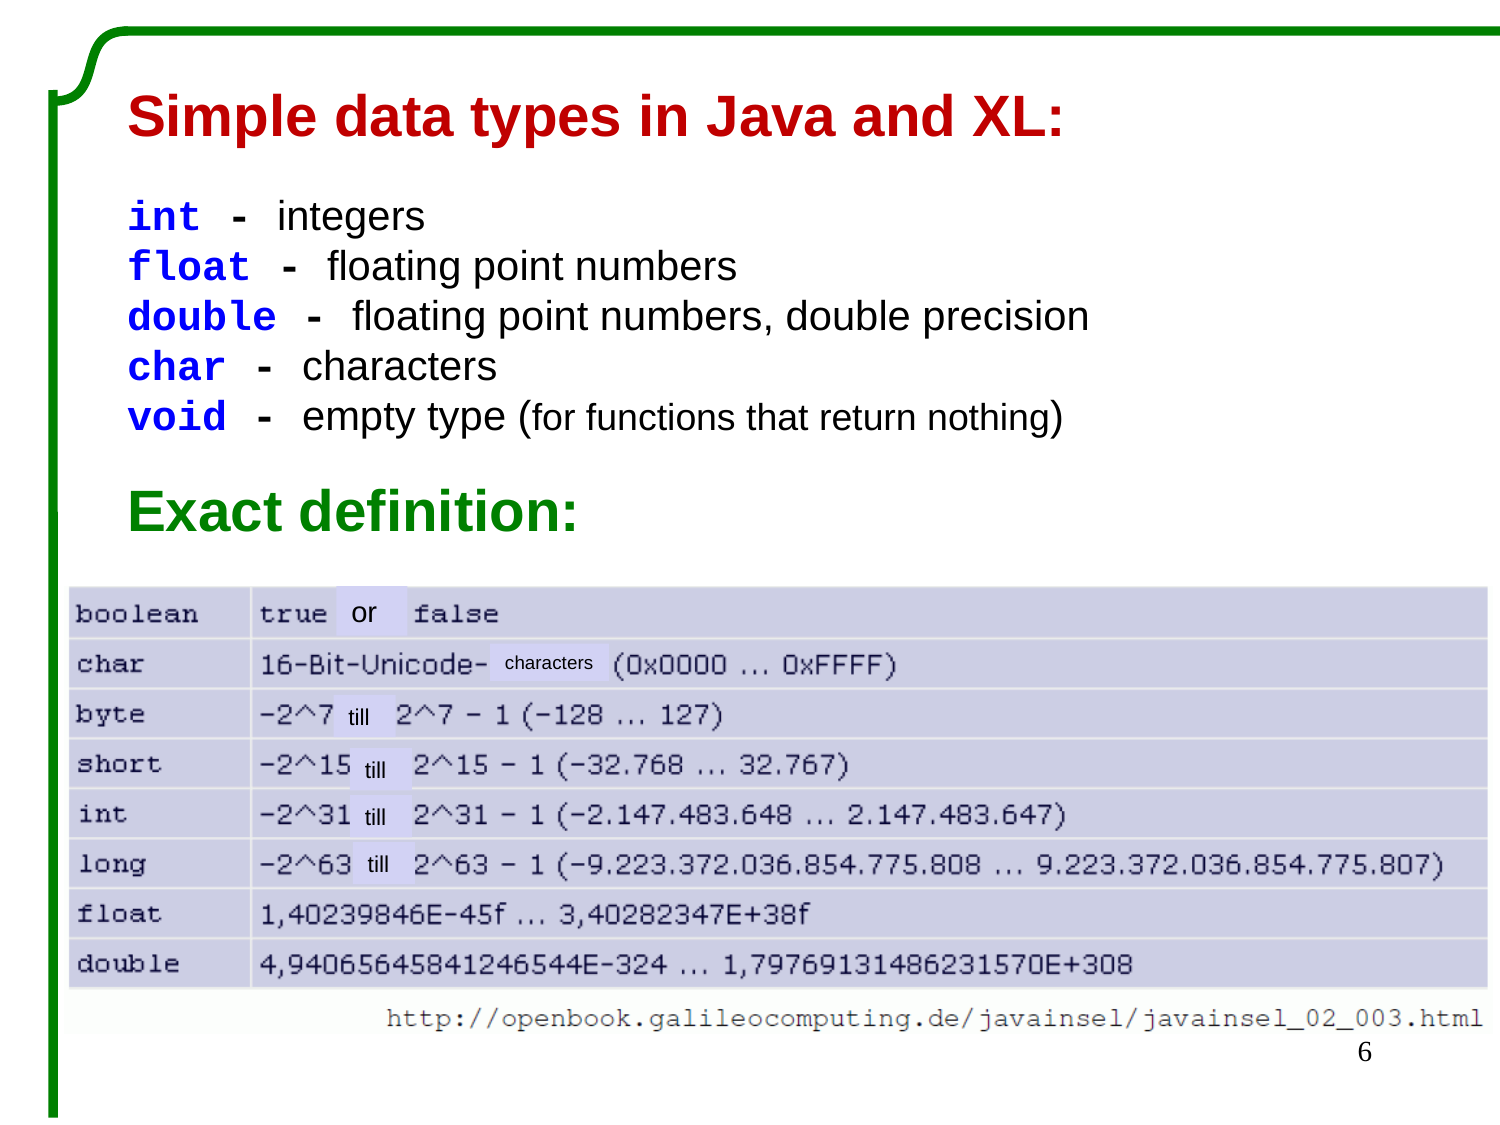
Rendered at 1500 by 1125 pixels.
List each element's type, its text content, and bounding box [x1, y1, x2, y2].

picture [64, 586, 1493, 1034]
slide_number 6 [1074, 1034, 1388, 1100]
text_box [55, 28, 126, 104]
text_box Simple data types in Java and XL: int - integers float - floating point numbers double - floating point numbers, double precision char - characters void - empty type (for functions that return nothing) Exact definition: [112, 71, 1424, 551]
